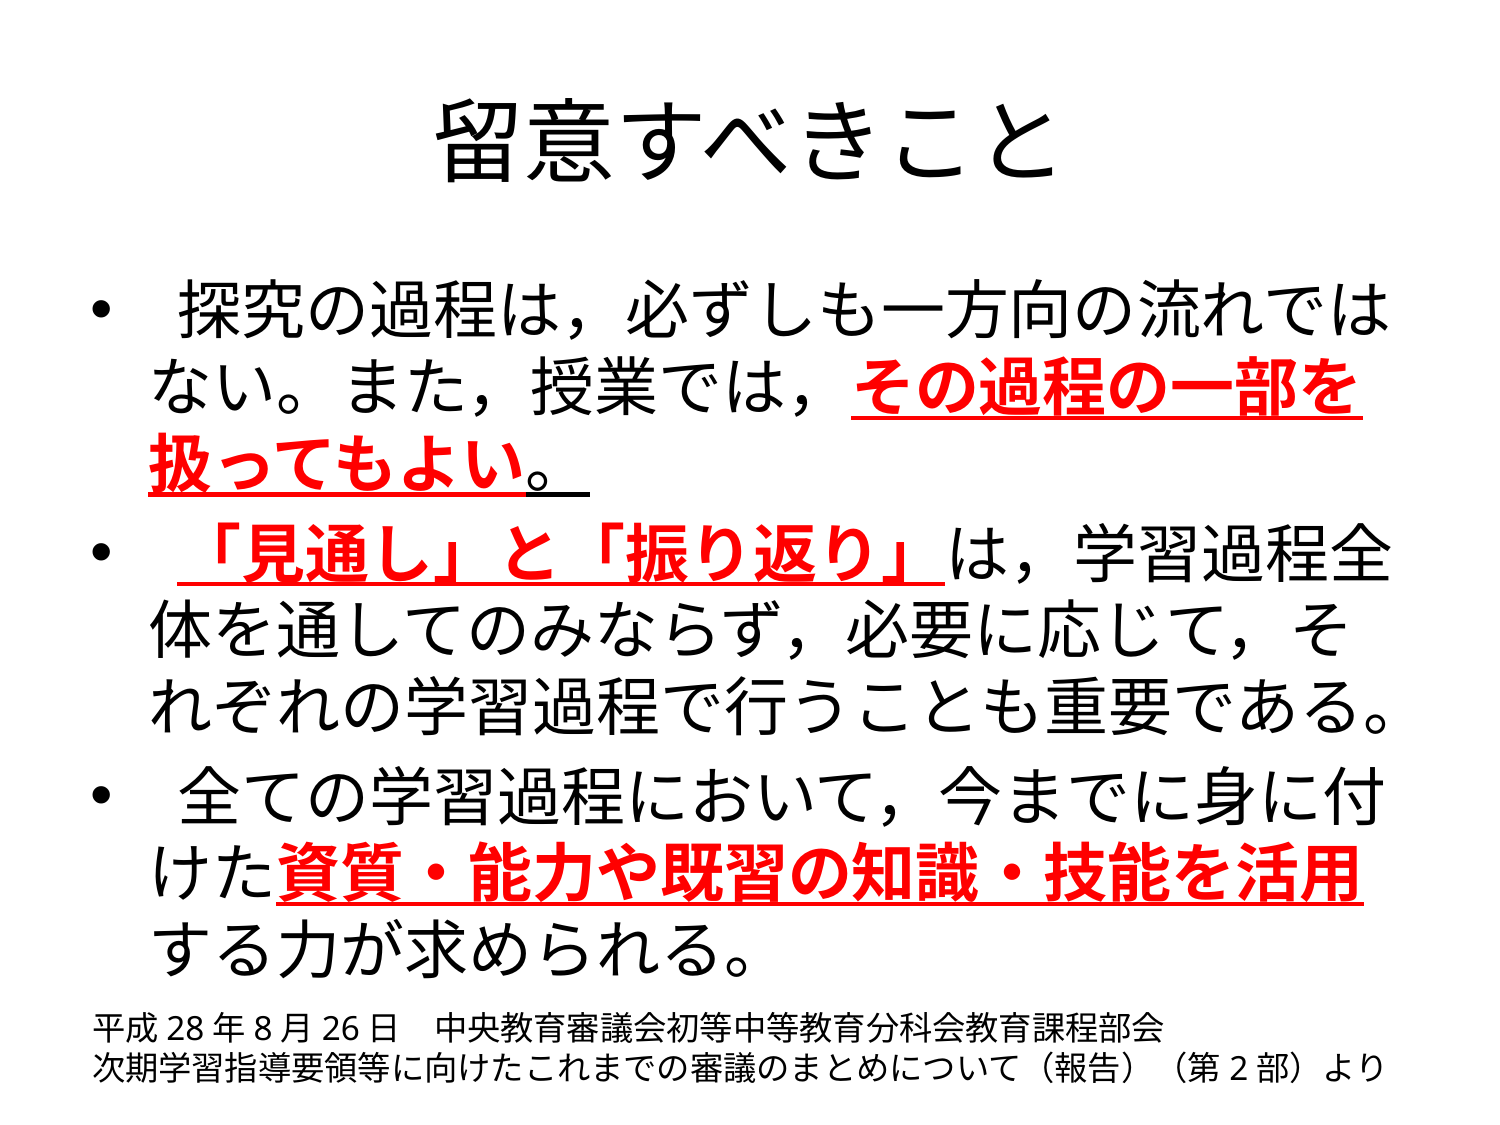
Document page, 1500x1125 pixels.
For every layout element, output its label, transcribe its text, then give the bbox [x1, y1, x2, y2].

text_box 平成28年8月26日 中央教育審議会初等中等教育分科会教育課程部会 次期学習指導要領等に向けたこれまでの審議のまとめについて（報告）（第2部）より [77, 999, 1404, 1095]
list 探究の過程は，必ずしも一方向の流れではない。また，授業では，その過程の一部を扱ってもよい。 「見通し」と「振り返り」は，学習過程全体を通してのみならず，必要に応じて，それぞれの学習過程で行うことも重要である。 全ての学習過程において，今までに身に付けた資質・能力や既習の知識・技能を活用する力が求められる。 [75, 262, 1425, 1005]
title 留意すべきこと [75, 45, 1425, 233]
